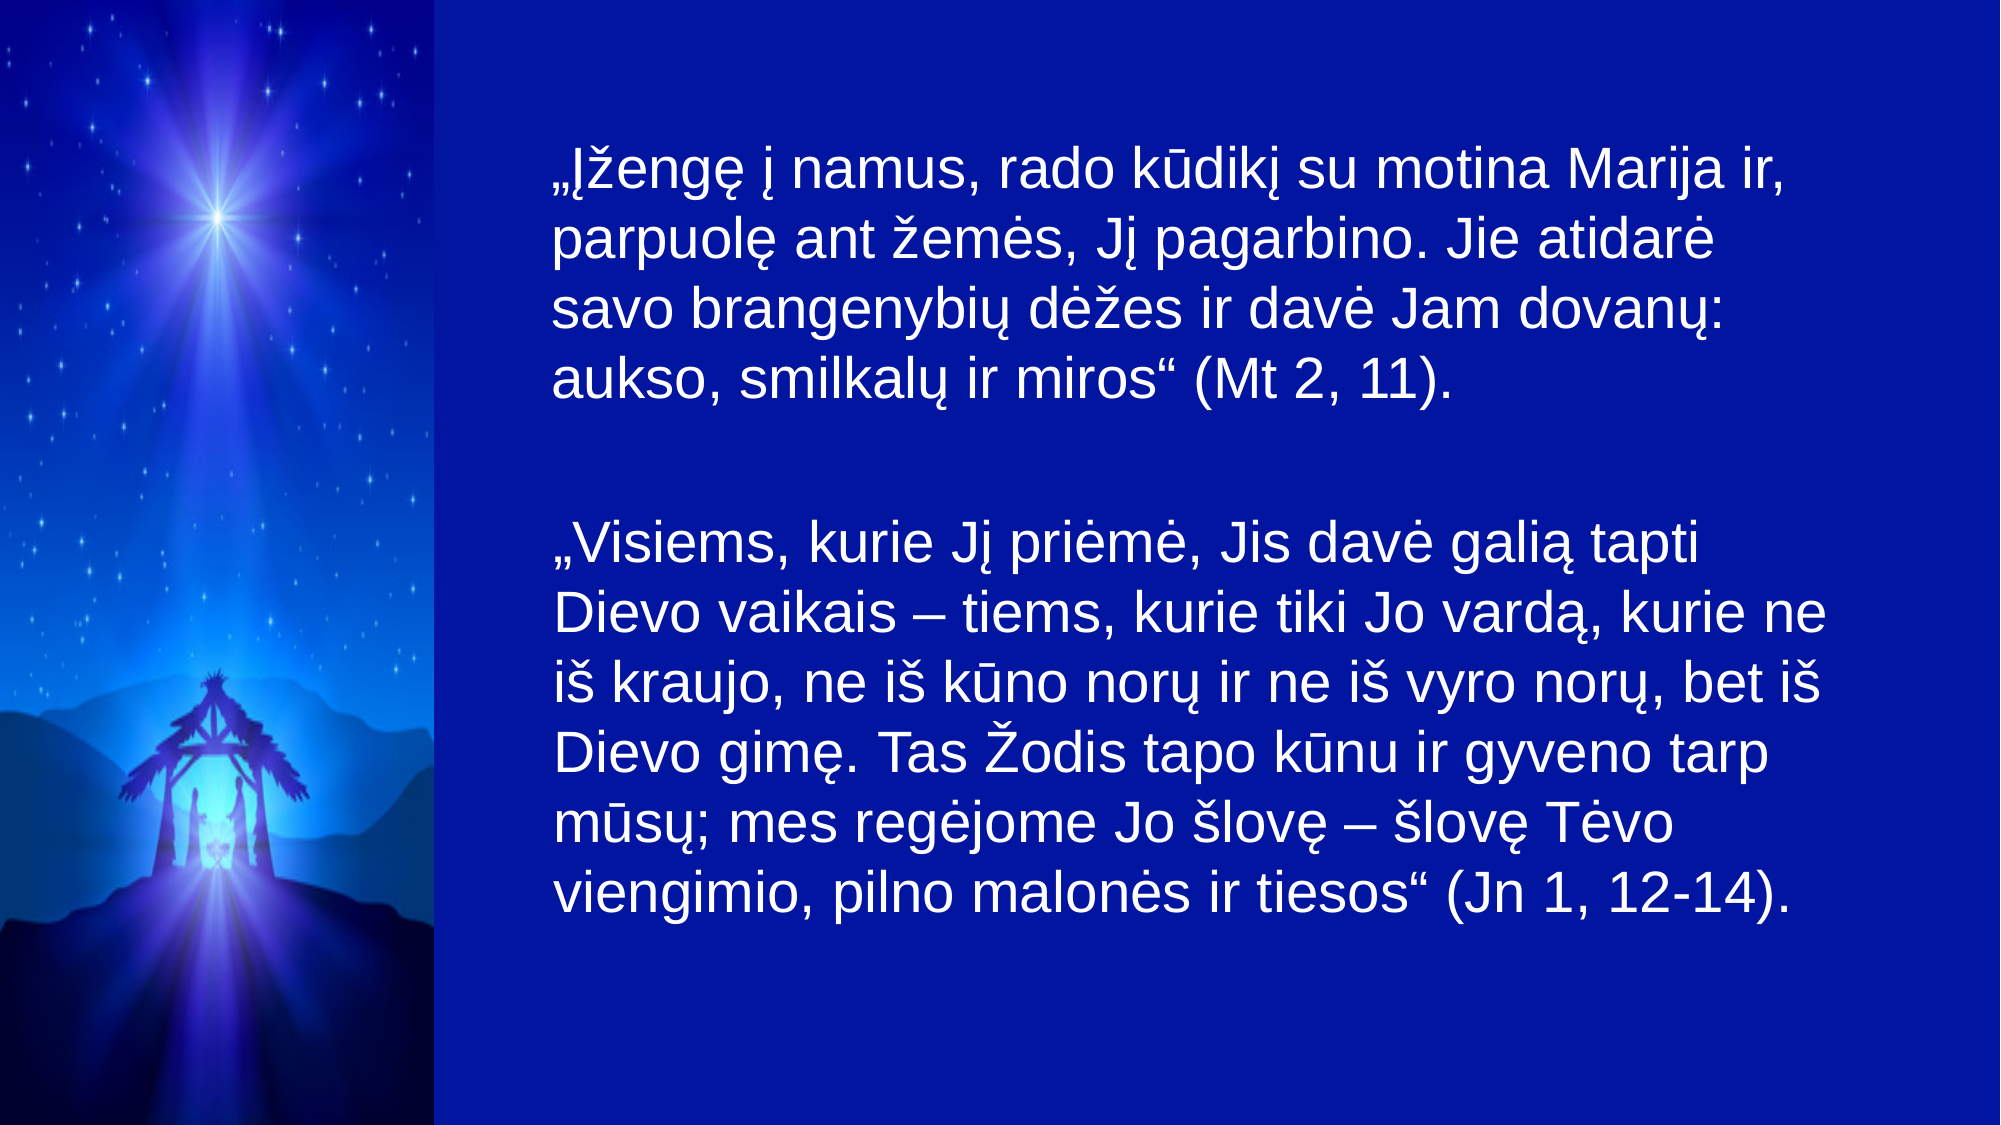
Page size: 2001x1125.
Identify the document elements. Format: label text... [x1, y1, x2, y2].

text_box „Įžengę į namus, rado kūdikį su motina Marija ir, parpuolę ant žemės, Jį pagarbino. Jie atidarė savo brangenybių dėžes ir davė Jam dovanų: aukso, smilkalų ir miros“ (Mt 2, 11). [536, 122, 1848, 418]
picture [0, 0, 434, 1125]
text_box „Visiems, kurie Jį priėmė, Jis davė galią tapti Dievo vaikais – tiems, kurie tiki Jo vardą, kurie ne iš kraujo, ne iš kūno norų ir ne iš vyro norų, bet iš Dievo gimę. Tas Žodis tapo kūnu ir gyveno tarp mūsų; mes regėjome Jo šlovę – šlovę Tėvo viengimio, pilno malonės ir tiesos“ (Jn 1, 12-14). [538, 496, 1858, 932]
